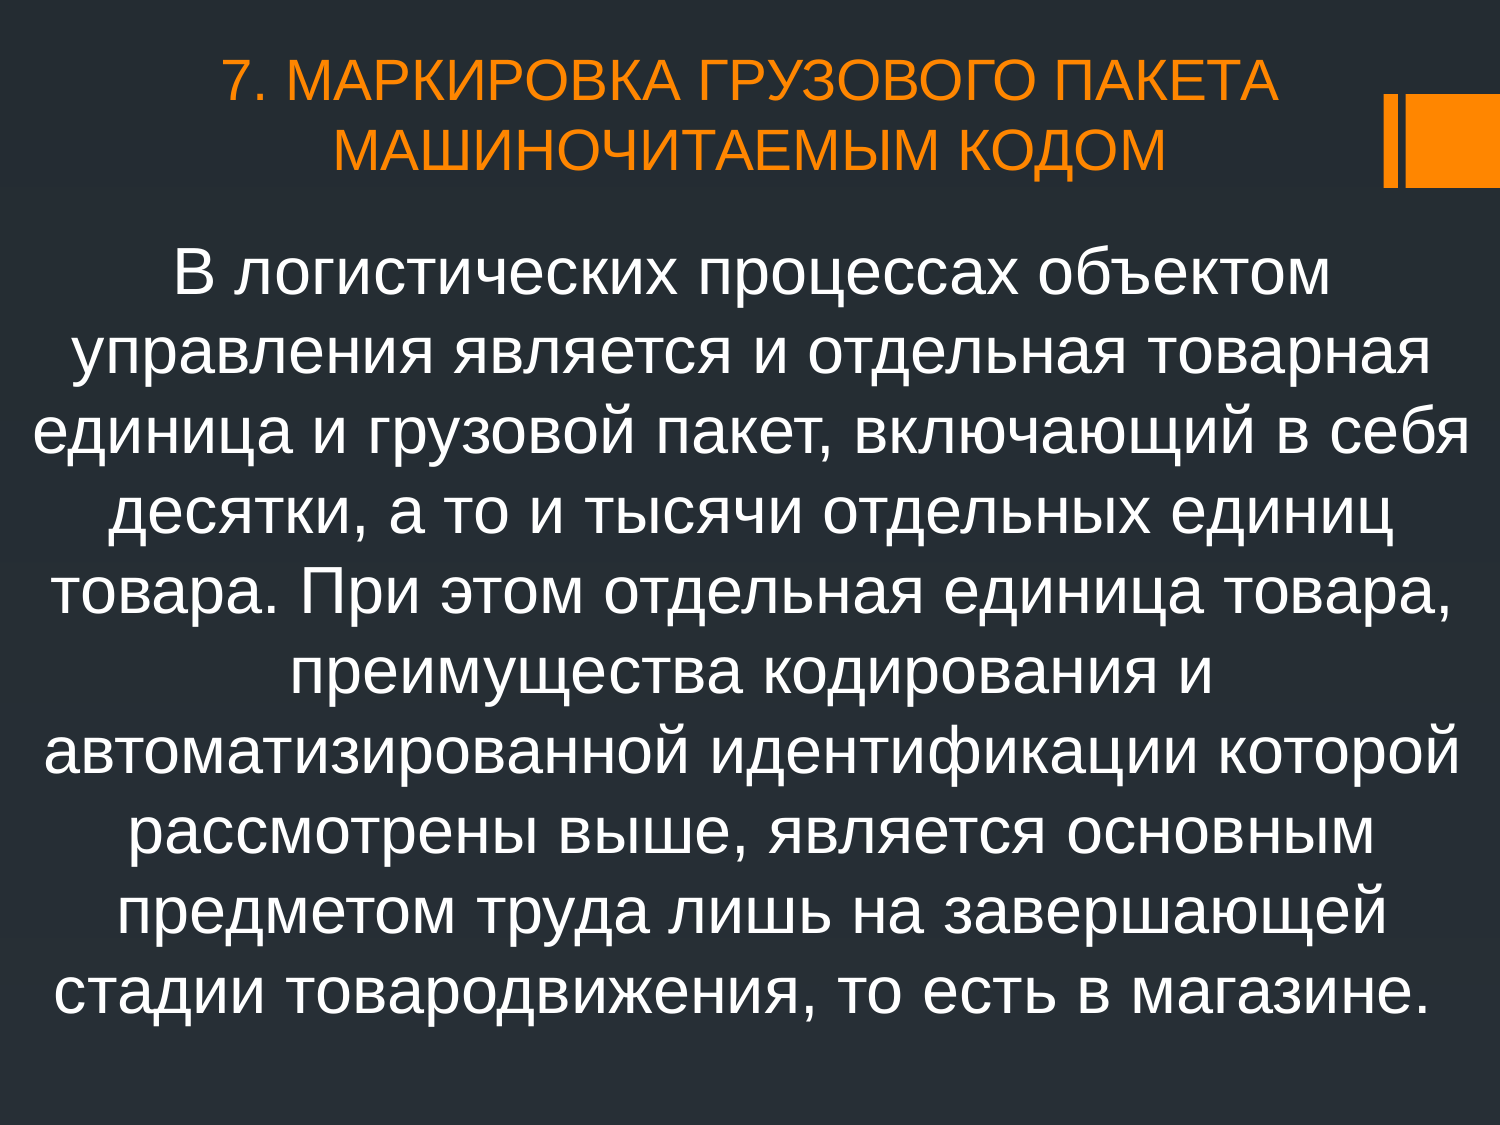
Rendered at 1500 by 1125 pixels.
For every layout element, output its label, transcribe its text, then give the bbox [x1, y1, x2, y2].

list В логистических процессах объектом управления является и отдельная товарная единица и грузовой пакет, включающий в себя десятки, а то и тысячи отдельных единиц товара. При этом отдельная единица товара, преимущества кодирования и автоматизированной идентификации которой рассмотрены выше, является основным предметом труда лишь на завершающей стадии товародвижения, то есть в магазине. [0, 219, 1500, 1059]
title 7. МАРКИРОВКА ГРУЗОВОГО ПАКЕТА МАШИНОЧИТАЕМЫМ КОДОМ [0, 0, 1500, 190]
